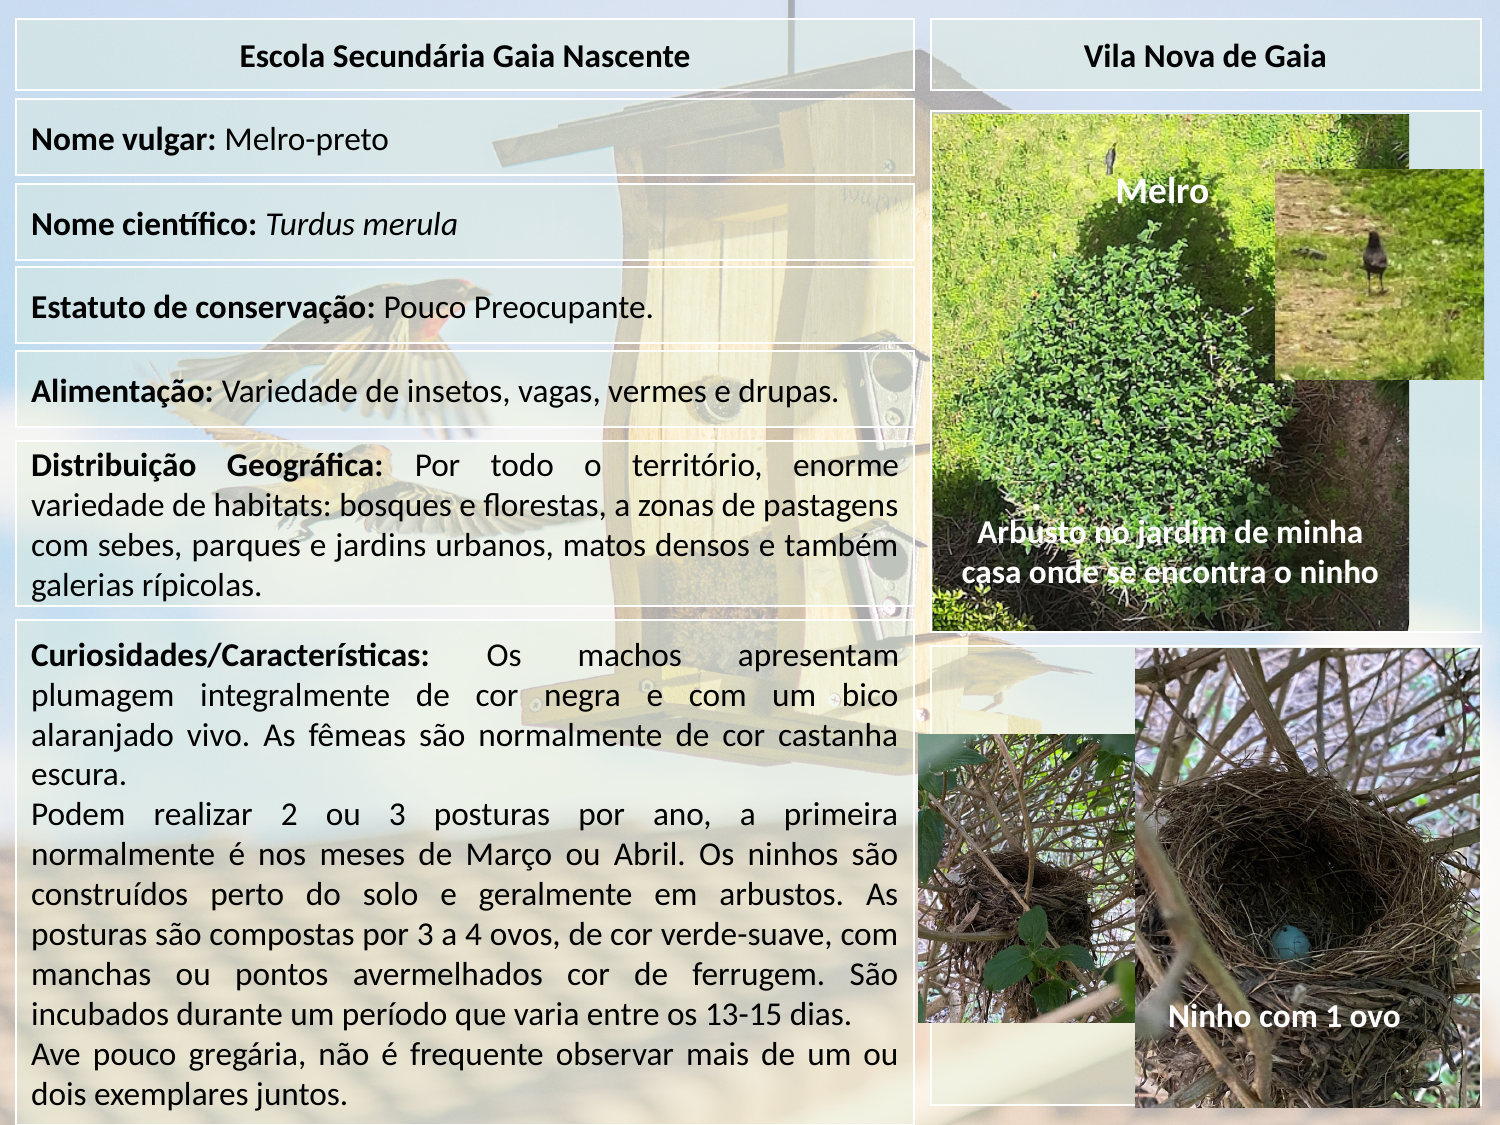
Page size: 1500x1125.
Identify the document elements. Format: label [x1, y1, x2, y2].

text_box [932, 114, 1485, 631]
text_box [918, 648, 1480, 1109]
text_box [16, 19, 1481, 1125]
